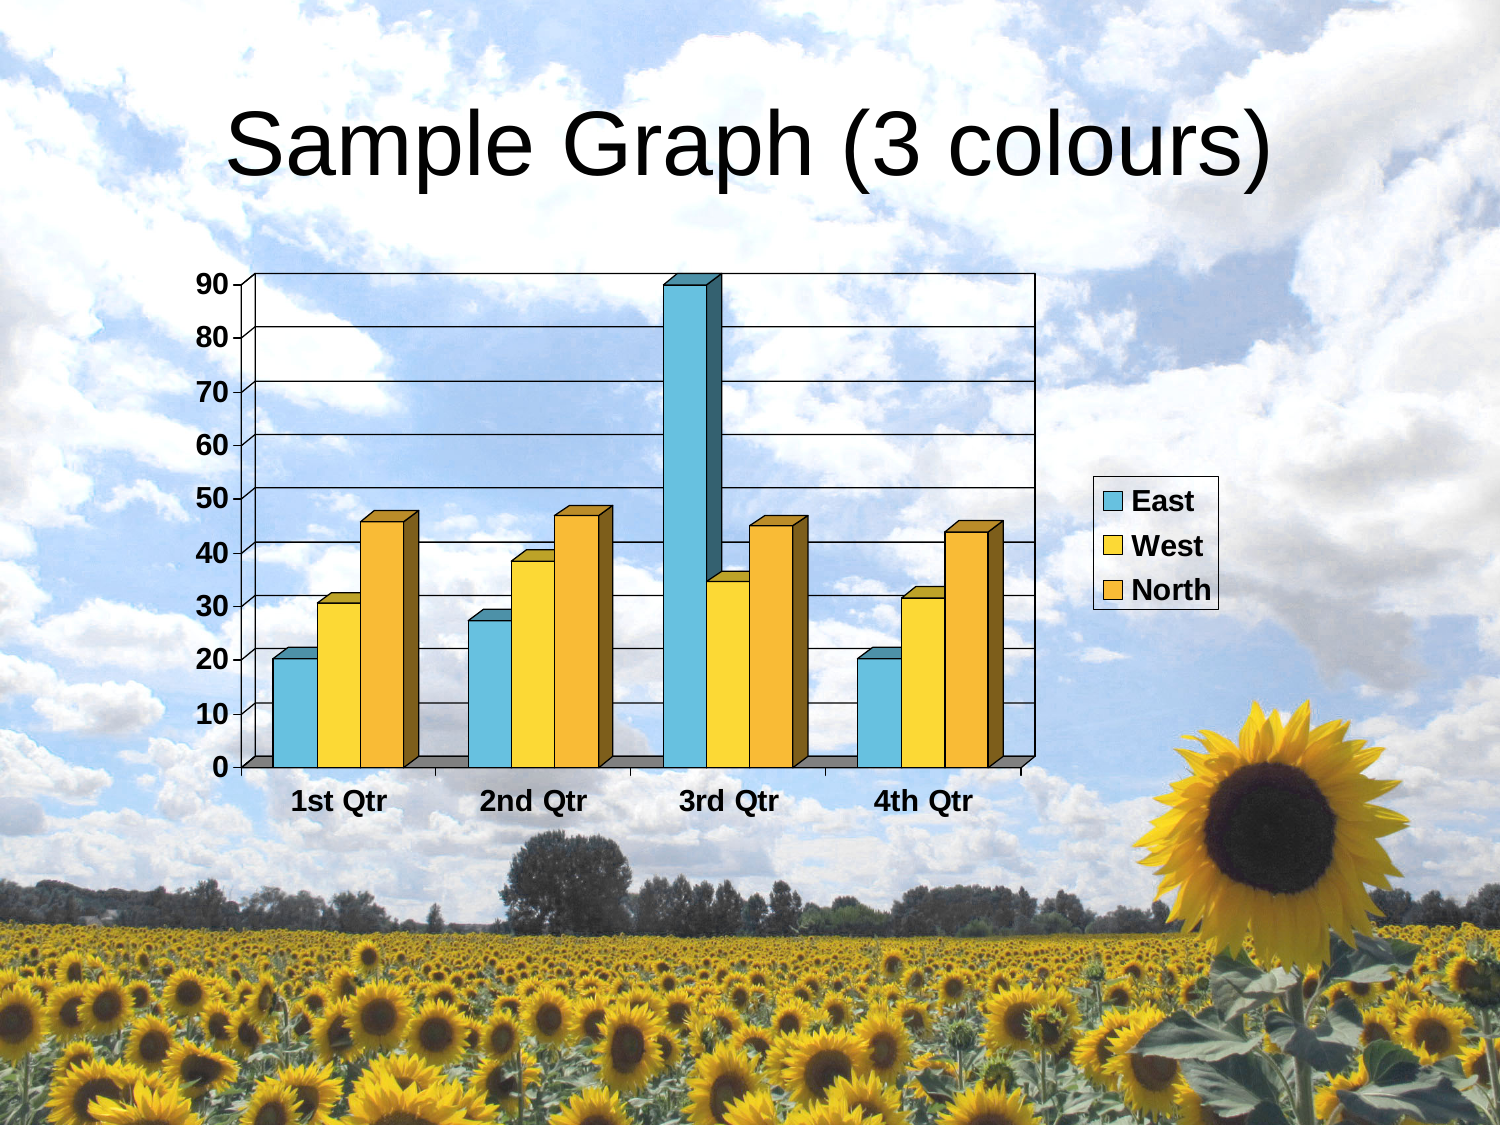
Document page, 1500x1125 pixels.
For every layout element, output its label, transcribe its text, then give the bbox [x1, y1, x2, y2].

title Sample Graph (3 colours) [75, 45, 1425, 233]
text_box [126, 236, 1232, 851]
picture [0, 0, 1500, 1125]
